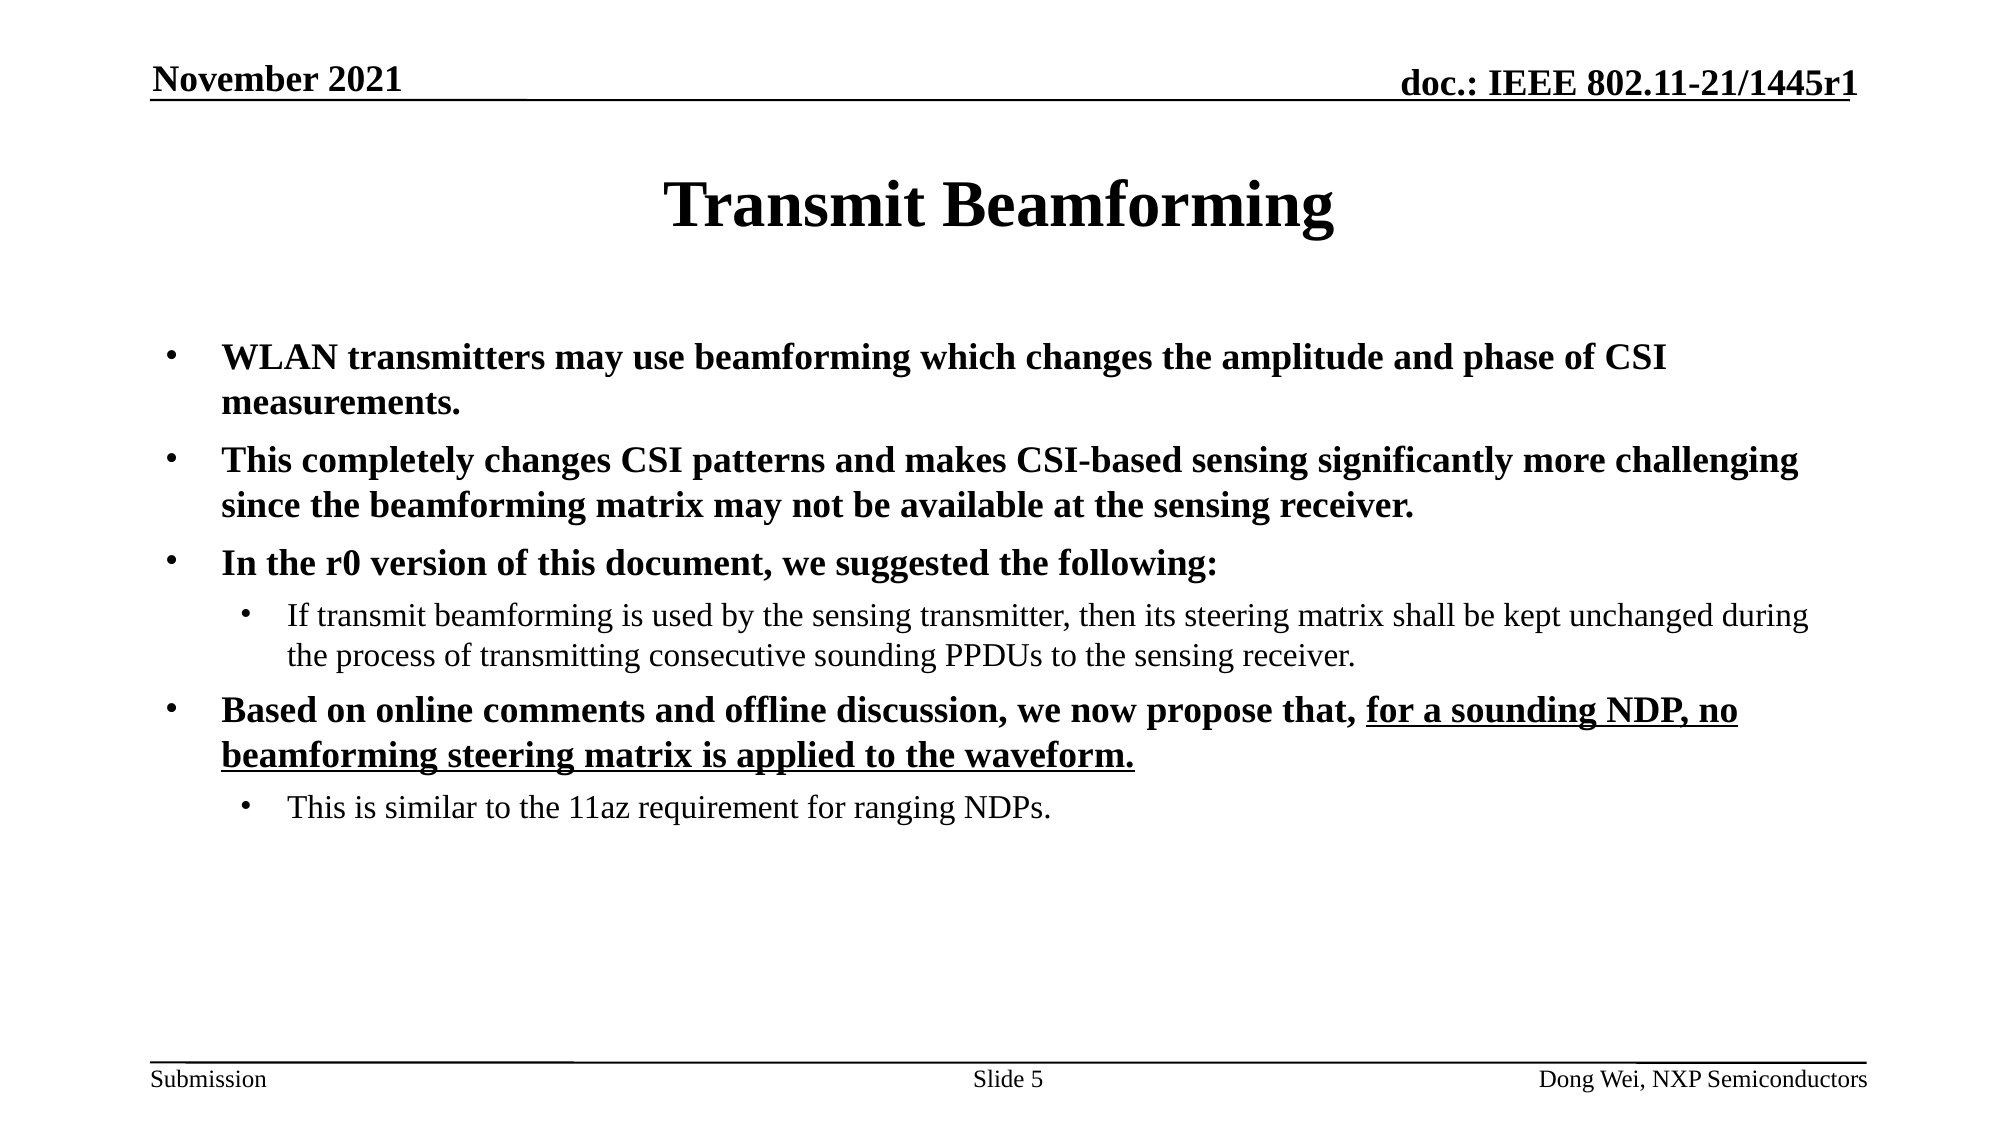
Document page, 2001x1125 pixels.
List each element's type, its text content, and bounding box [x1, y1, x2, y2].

list WLAN transmitters may use beamforming which changes the amplitude and phase of CSI measurements. This completely changes CSI patterns and makes CSI-based sensing significantly more challenging since the beamforming matrix may not be available at the sensing receiver. In the r0 version of this document, we suggested the following: If transmit beamforming is used by the sensing transmitter, then its steering matrix shall be kept unchanged during the process of transmitting consecutive sounding PPDUs to the sensing receiver. Based on online comments and offline discussion, we now propose that, for a sounding NDP, no beamforming steering matrix is applied to the waveform. This is similar to the 11az requirement for ranging NDPs. [149, 324, 1850, 1000]
slide_number Slide 5 [950, 1061, 1067, 1123]
title Transmit Beamforming [149, 112, 1850, 288]
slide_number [152, 54, 563, 100]
footer Dong Wei, NXP Semiconductors [1171, 1061, 1869, 1093]
